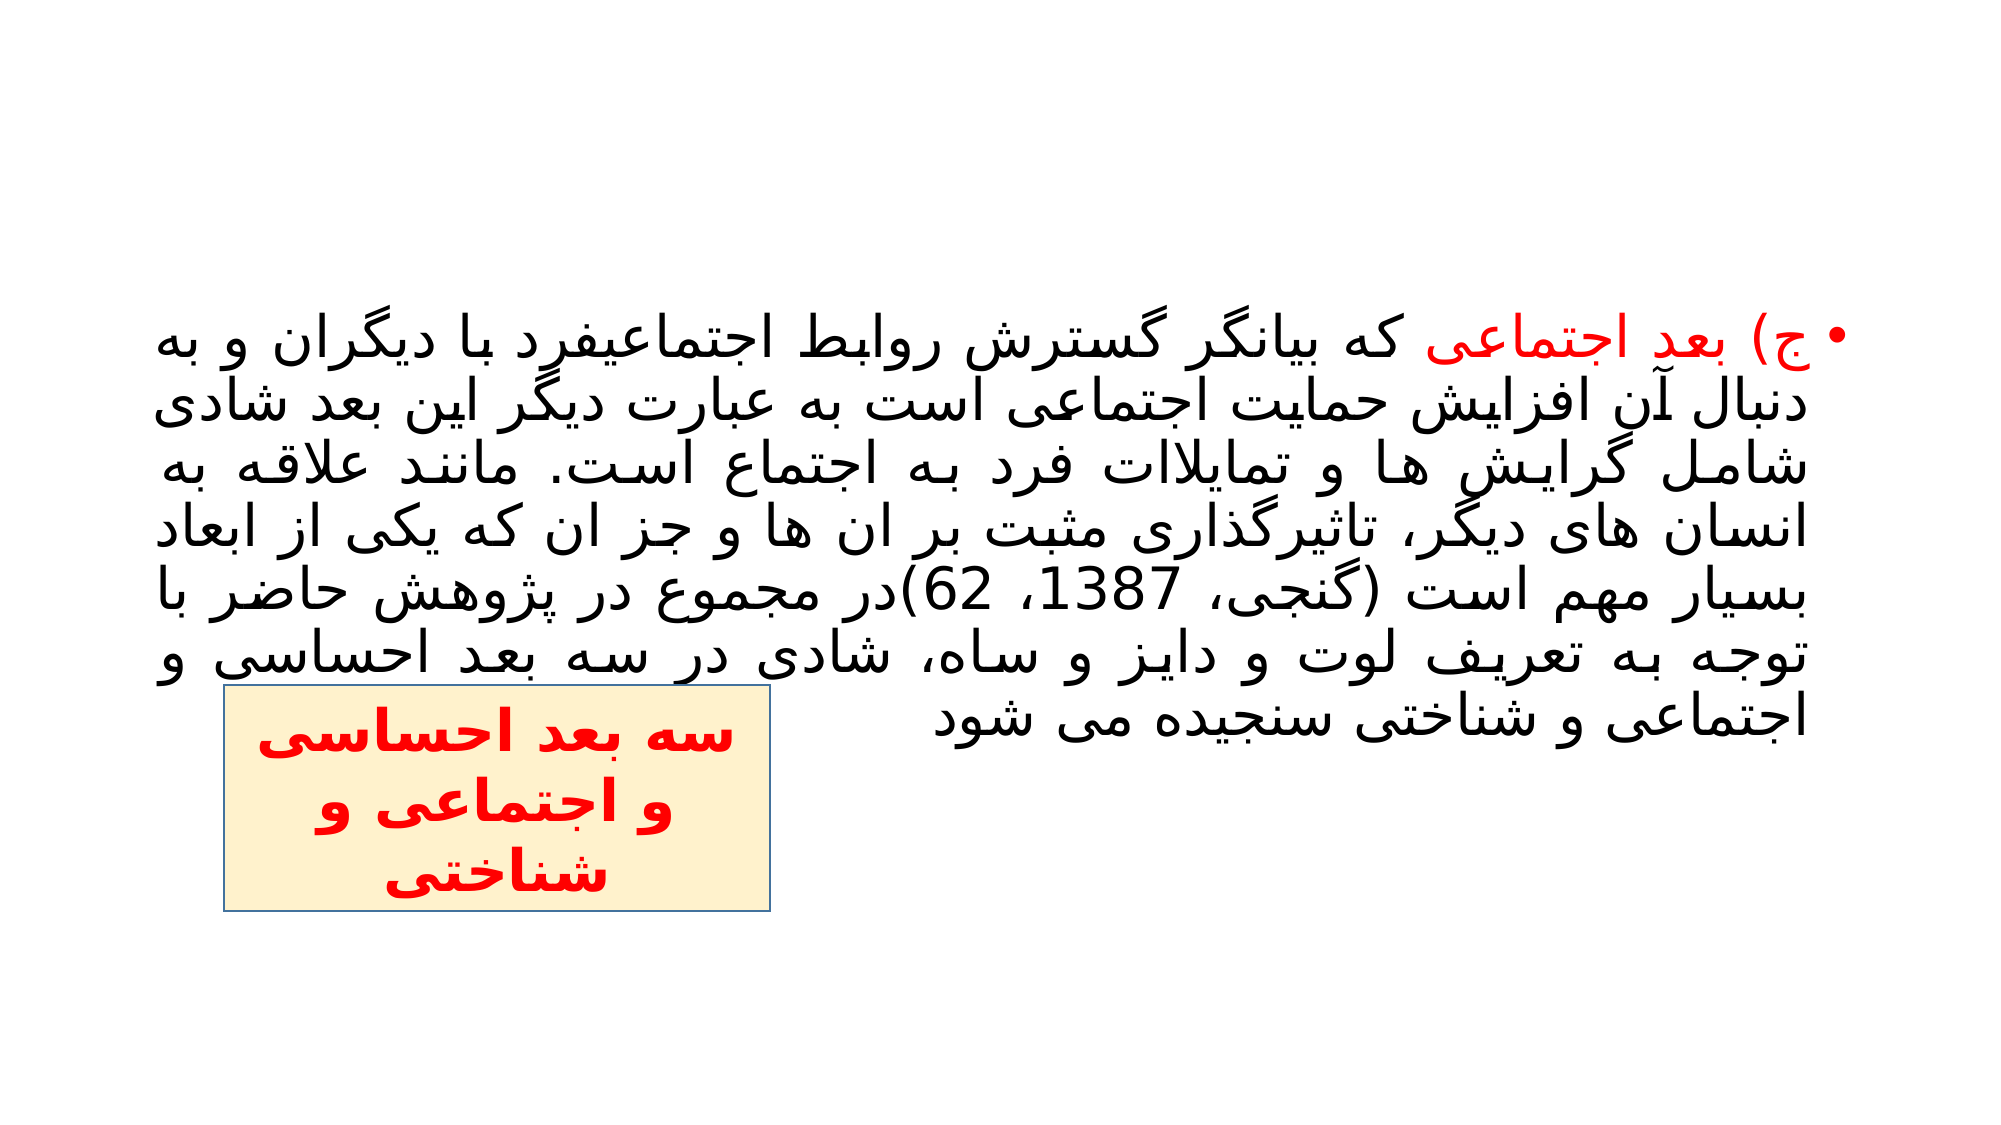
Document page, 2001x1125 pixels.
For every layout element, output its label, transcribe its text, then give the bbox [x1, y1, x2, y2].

text_box سه بعد احساسی و اجتماعی و شناختی [223, 684, 771, 912]
list ج) بعد اجتماعی که بیانگر گسترش روابط اجتماعیفرد با دیگران و به دنبال آن افزایش حمایت اجتماعی است به عبارت دیگر این بعد شادی شامل گرایش ها و تمایلاات فرد به اجتماع است. مانند علاقه به انسان های دیگر، تاثیرگذاری مثبت بر ان ها و جز ان که یکی از ابعاد بسیار مهم است (گنجی، 1387، 62)در مجموع در پژوهش حاضر با توجه به تعریف لوت و دایز و ساه، شادی در سه بعد احساسی و اجتماعی و شناختی سنجیده می شود [137, 299, 1863, 1014]
